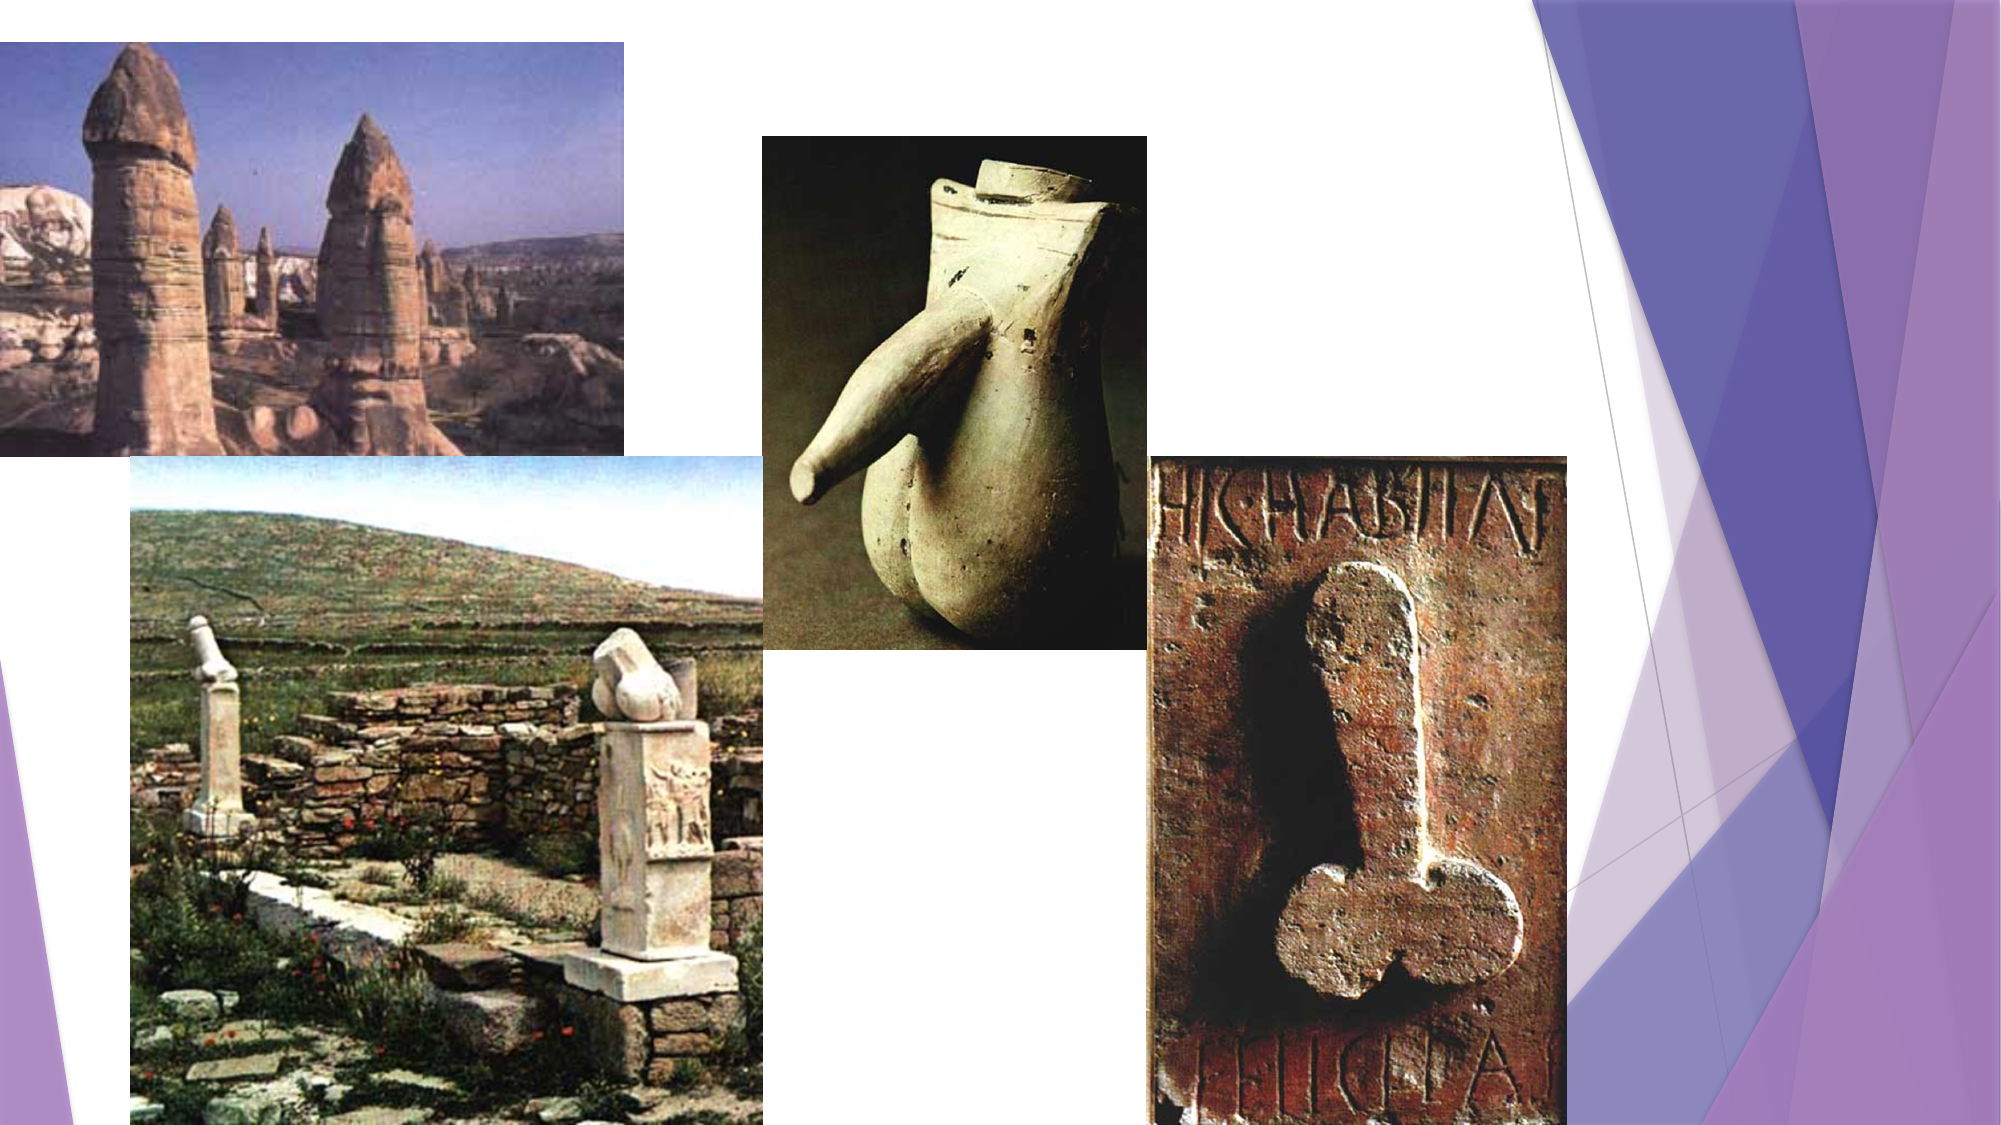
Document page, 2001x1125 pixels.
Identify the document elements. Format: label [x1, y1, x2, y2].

picture [0, 42, 1568, 1125]
